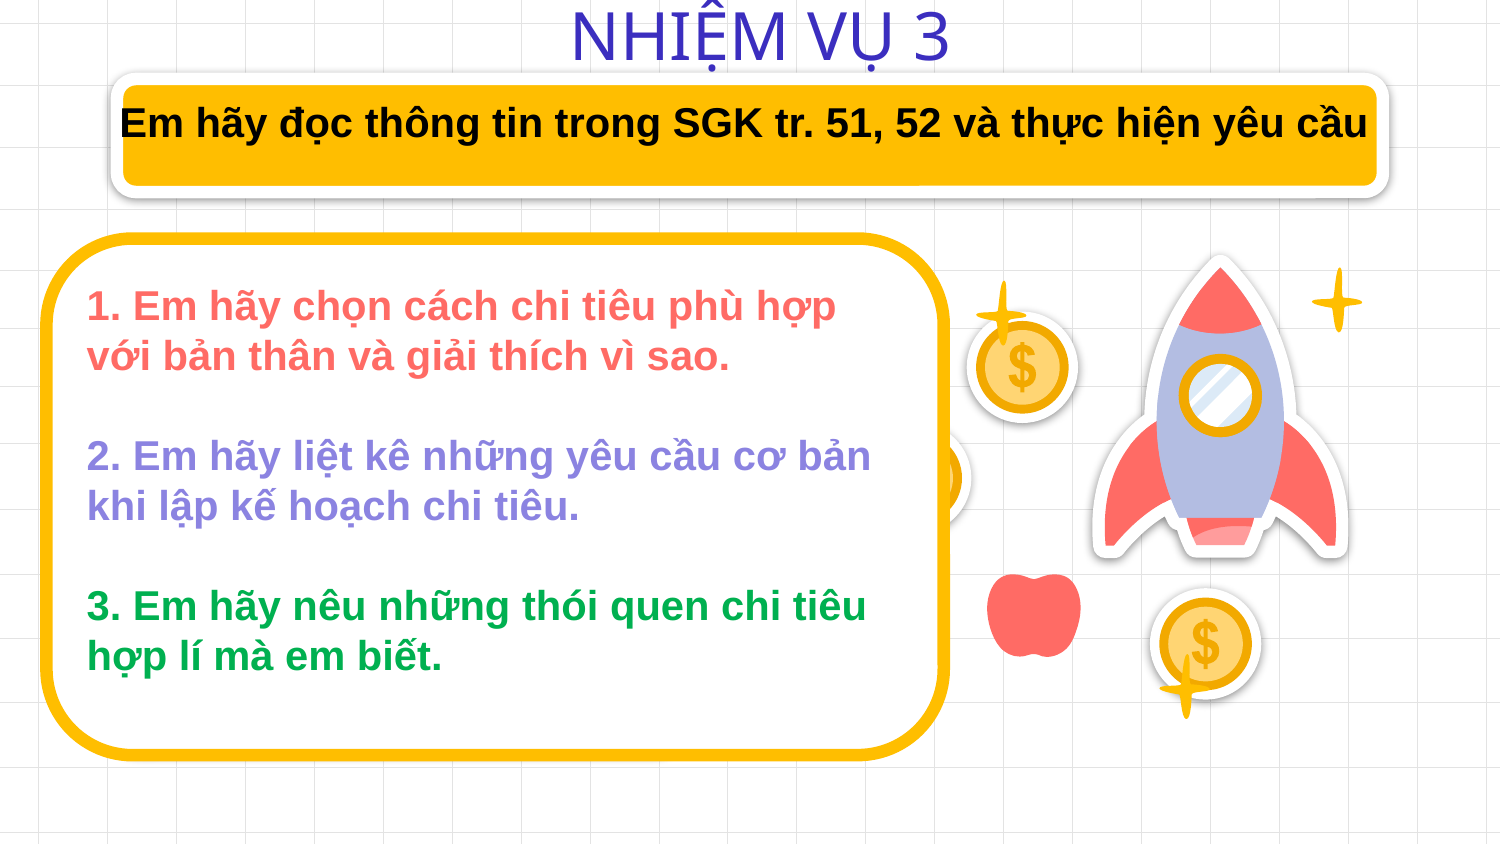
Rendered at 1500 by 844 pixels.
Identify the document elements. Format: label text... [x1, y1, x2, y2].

text_box NHIỆM VỤ 3 [550, 0, 971, 88]
text_box Em hãy đọc thông tin trong SGK tr. 51, 52 và thực hiện yêu cầu [104, 88, 1396, 154]
text_box 1. Em hãy chọn cách chi tiêu phù hợp với bản thân và giải thích vì sao. 2. Em hãy liệt kê những yêu cầu cơ bản khi lập kế hoạch chi tiêu. 3. Em hãy nêu những thói quen chi tiêu hợp lí mà em biết. [44, 236, 946, 758]
